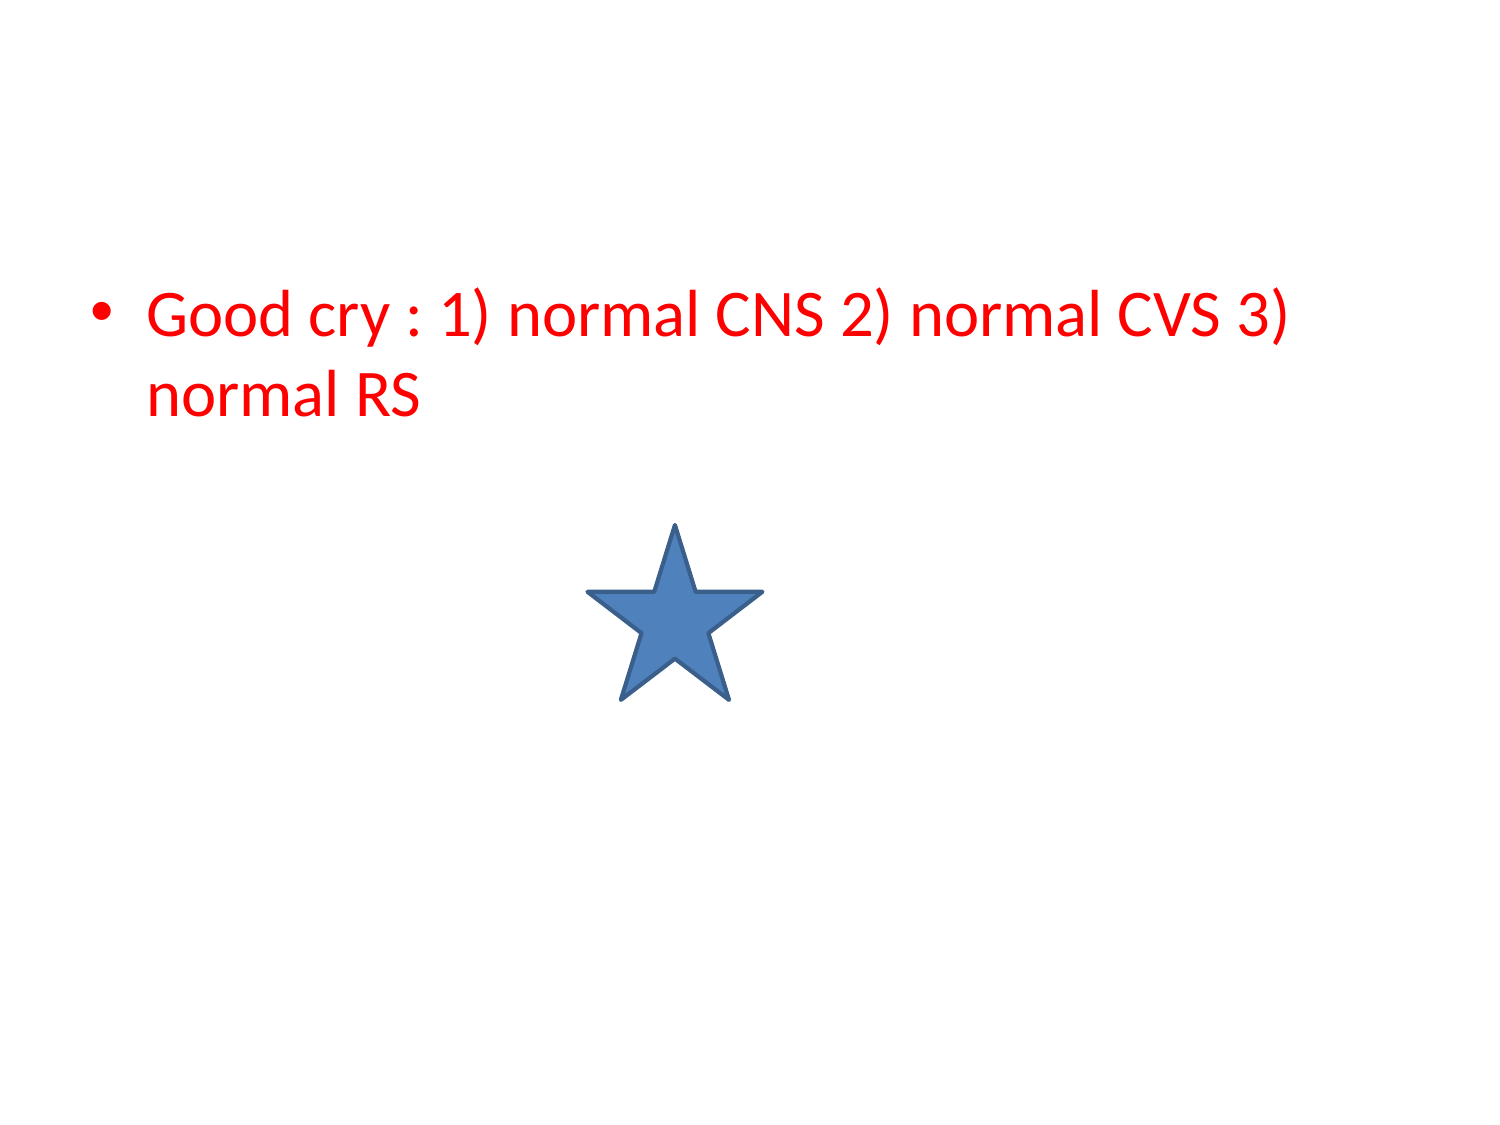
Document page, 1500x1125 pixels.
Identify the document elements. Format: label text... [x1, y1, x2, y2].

list Good cry : 1) normal CNS 2) normal CVS 3) normal RS [75, 262, 1425, 1005]
text_box [585, 522, 765, 702]
